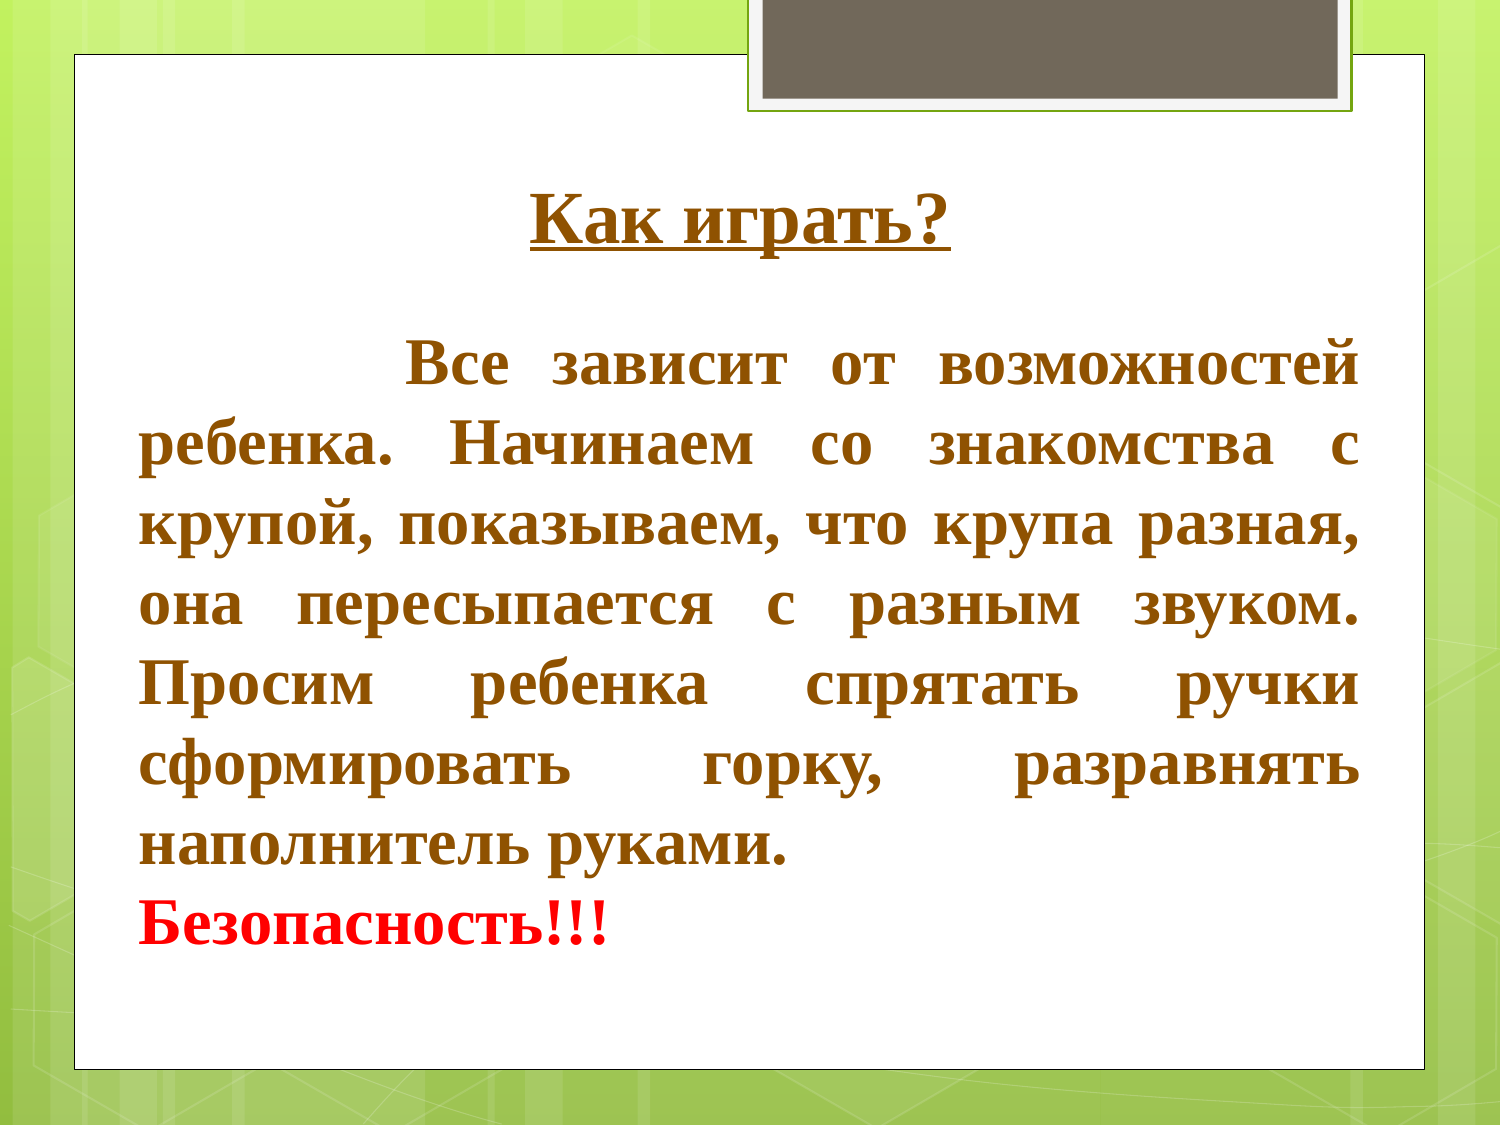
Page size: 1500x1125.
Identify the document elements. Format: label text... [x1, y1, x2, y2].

text_box Как играть? Все зависит от возможностей ребенка. Начинаем со знакомства с крупой, показываем, что крупа разная, она пересыпается с разным звуком. Просим ребенка спрятать ручки сформировать горку, разравнять наполнитель руками. Безопасность!!! [123, 160, 1376, 966]
